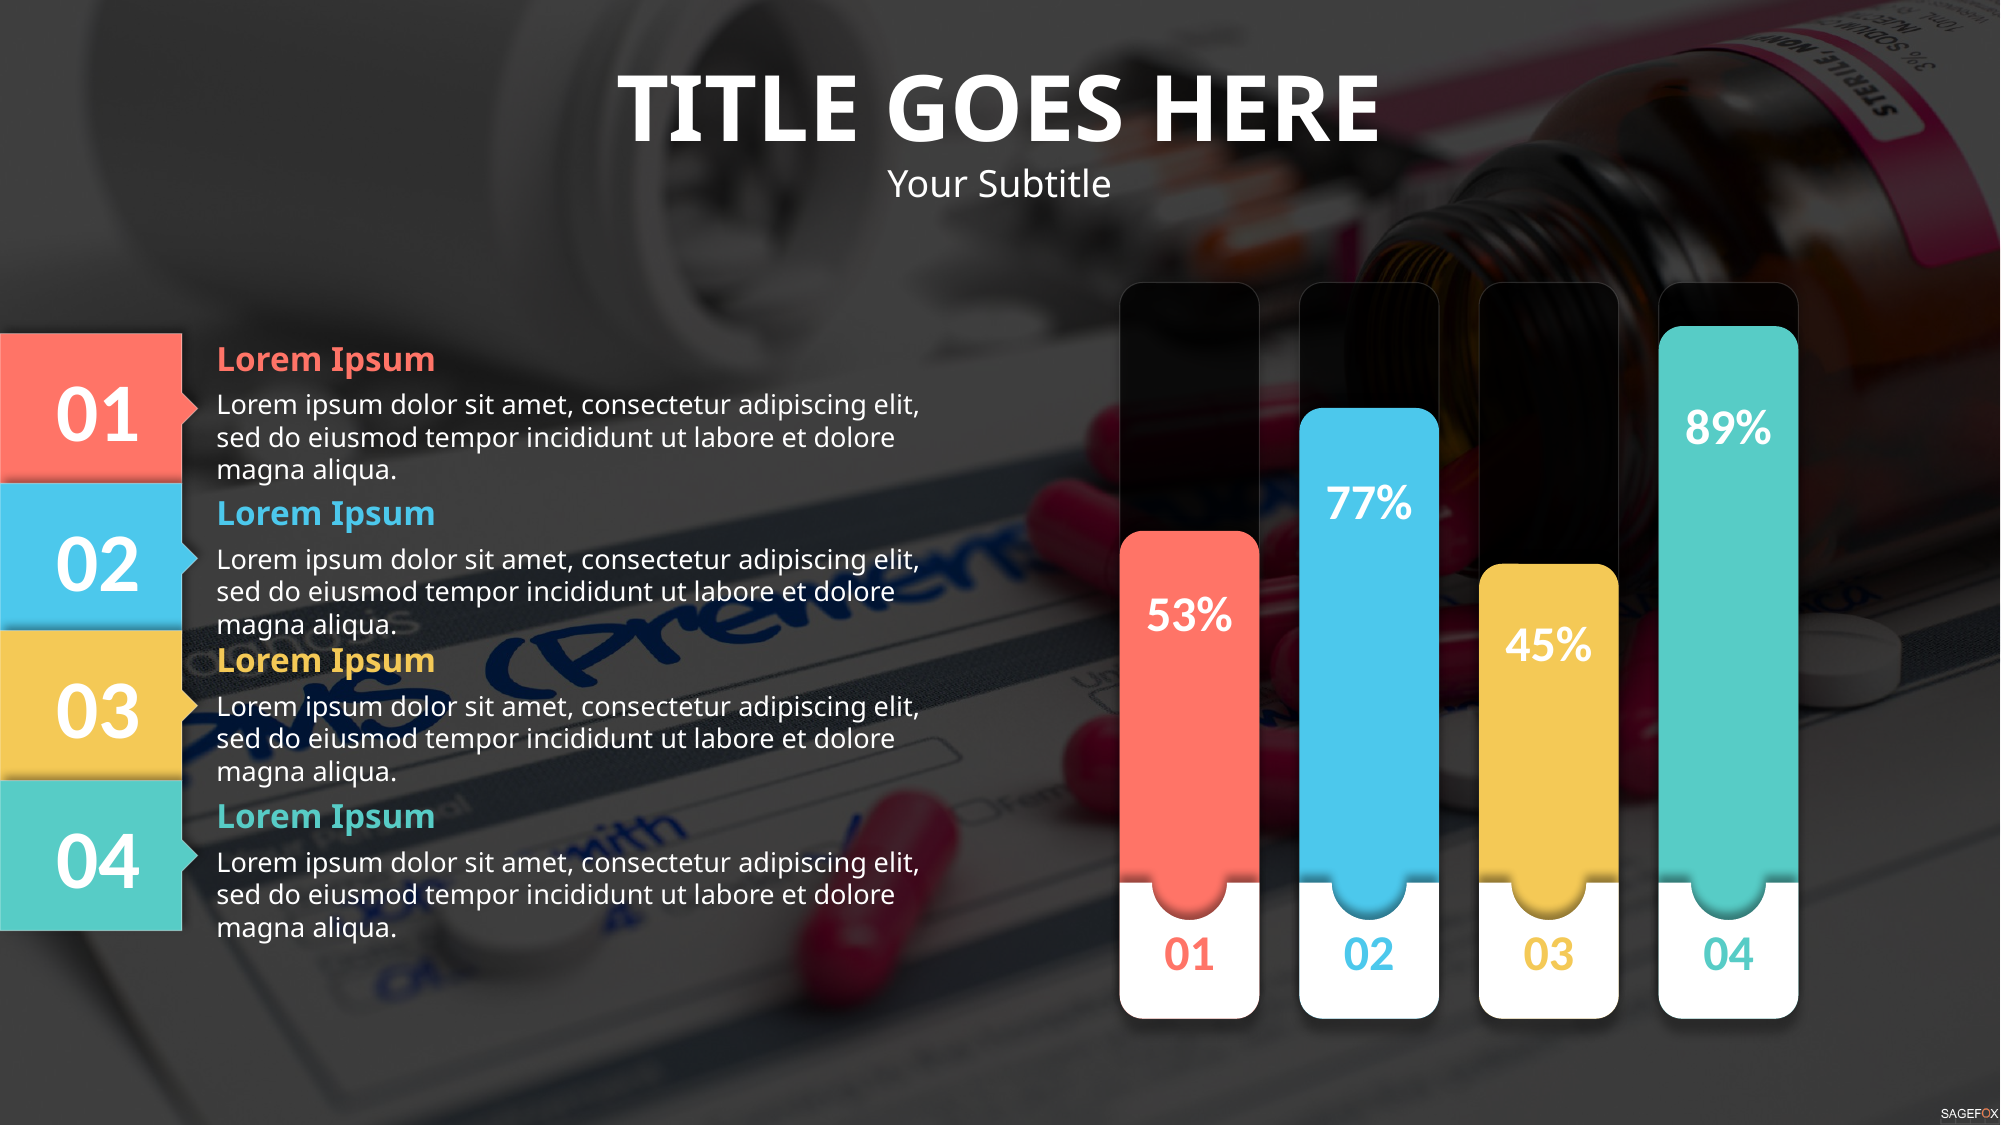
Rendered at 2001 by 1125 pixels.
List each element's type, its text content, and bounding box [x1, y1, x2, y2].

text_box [1299, 407, 1439, 1019]
text_box Lorem Ipsum Lorem ipsum dolor sit amet, consectetur adipiscing elit, sed do eiusmod tempor incididunt ut labore et dolore magna aliqua. [216, 337, 968, 486]
text_box [1118, 281, 1261, 535]
text_box 02 [0, 482, 200, 622]
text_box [1479, 563, 1619, 1019]
text_box Lorem Ipsum Lorem ipsum dolor sit amet, consectetur adipiscing elit, sed do eiusmod tempor incididunt ut labore et dolore magna aliqua. [216, 492, 968, 639]
text_box 03 [0, 629, 200, 772]
text_box TITLE GOES HERE Your Subtitle [548, 42, 1452, 212]
text_box [1298, 281, 1441, 412]
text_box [1658, 326, 1799, 1019]
text_box [1657, 281, 1800, 330]
text_box Lorem Ipsum Lorem ipsum dolor sit amet, consectetur adipiscing elit, sed do eiusmod tempor incididunt ut labore et dolore magna aliqua. [216, 795, 968, 943]
text_box 01 [0, 332, 200, 475]
picture [0, 0, 2001, 1125]
text_box [1478, 281, 1620, 566]
text_box Lorem Ipsum Lorem ipsum dolor sit amet, consectetur adipiscing elit, sed do eiusmod tempor incididunt ut labore et dolore magna aliqua. [216, 639, 968, 787]
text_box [1119, 530, 1260, 1019]
text_box 04 [0, 779, 200, 932]
